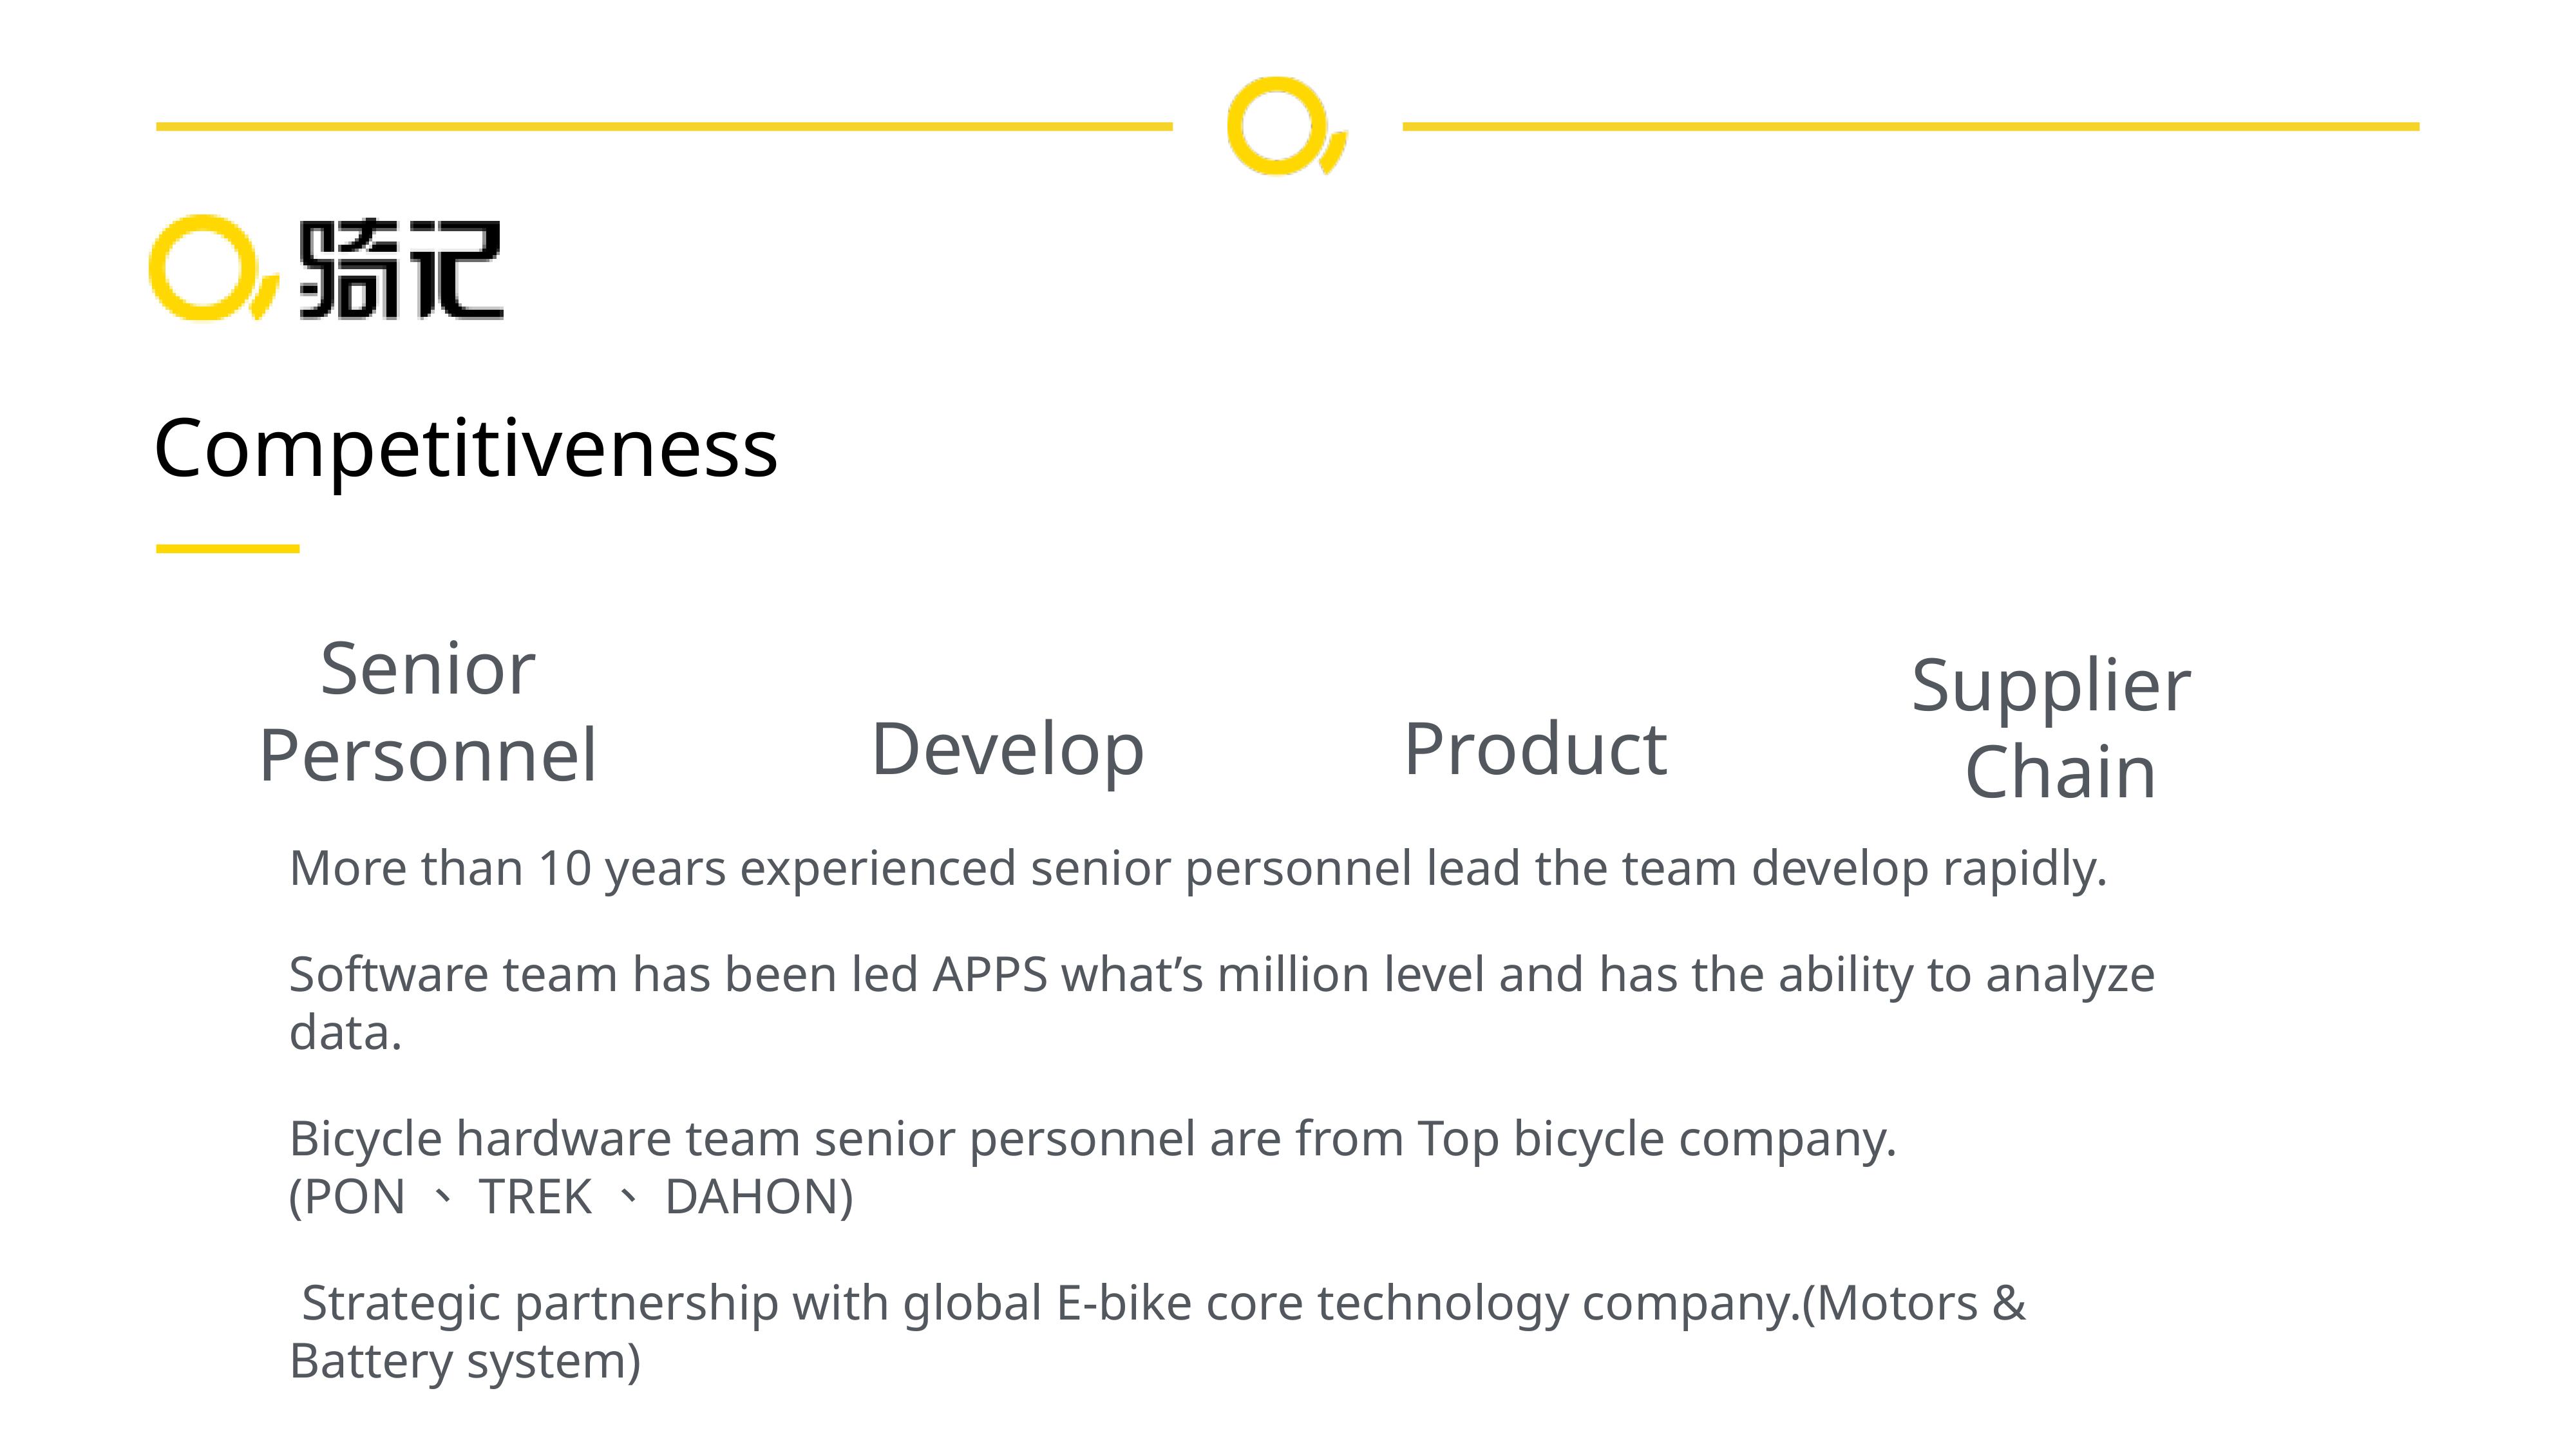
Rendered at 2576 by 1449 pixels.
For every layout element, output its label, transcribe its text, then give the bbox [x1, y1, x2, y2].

text_box Supplier Chain [1905, 632, 2217, 817]
text_box Product [1397, 696, 1674, 794]
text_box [156, 76, 2420, 177]
text_box Competitiveness [147, 390, 786, 498]
text_box More than 10 years experienced senior personnel lead the team develop rapidly. Software team has been led APPS what’s million level and has the ability to analyze data. Bicycle hardware team senior personnel are from Top bicycle company.(PON、TREK、DAHON) Strategic partnership with global E-bike core technology company.(Motors & Battery system) [283, 831, 2178, 1393]
text_box [156, 544, 300, 553]
text_box Develop [770, 696, 1246, 794]
text_box Senior Personnel [162, 616, 695, 801]
picture [148, 214, 504, 324]
